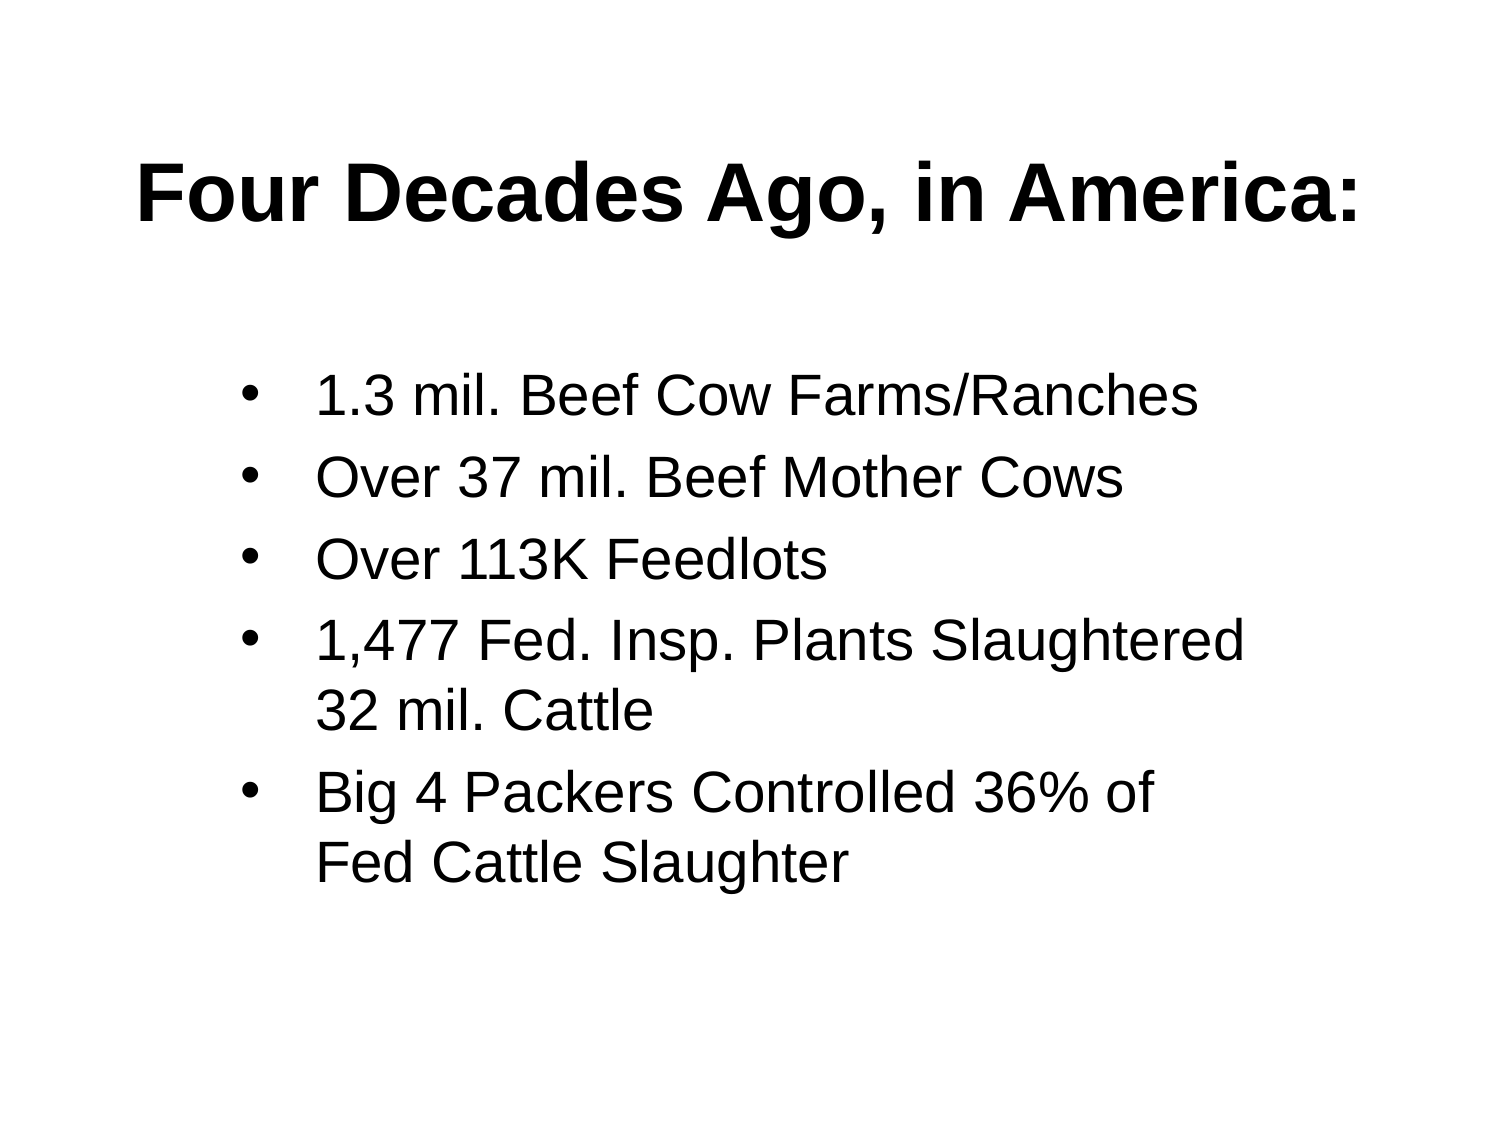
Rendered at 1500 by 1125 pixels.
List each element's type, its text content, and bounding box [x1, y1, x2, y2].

subtitle 1.3 mil. Beef Cow Farms/Ranches Over 37 mil. Beef Mother Cows Over 113K Feedlots 1,477 Fed. Insp. Plants Slaughtered 32 mil. Cattle Big 4 Packers Controlled 36% of Fed Cattle Slaughter [225, 349, 1275, 1047]
title Four Decades Ago, in America: [112, 44, 1388, 332]
